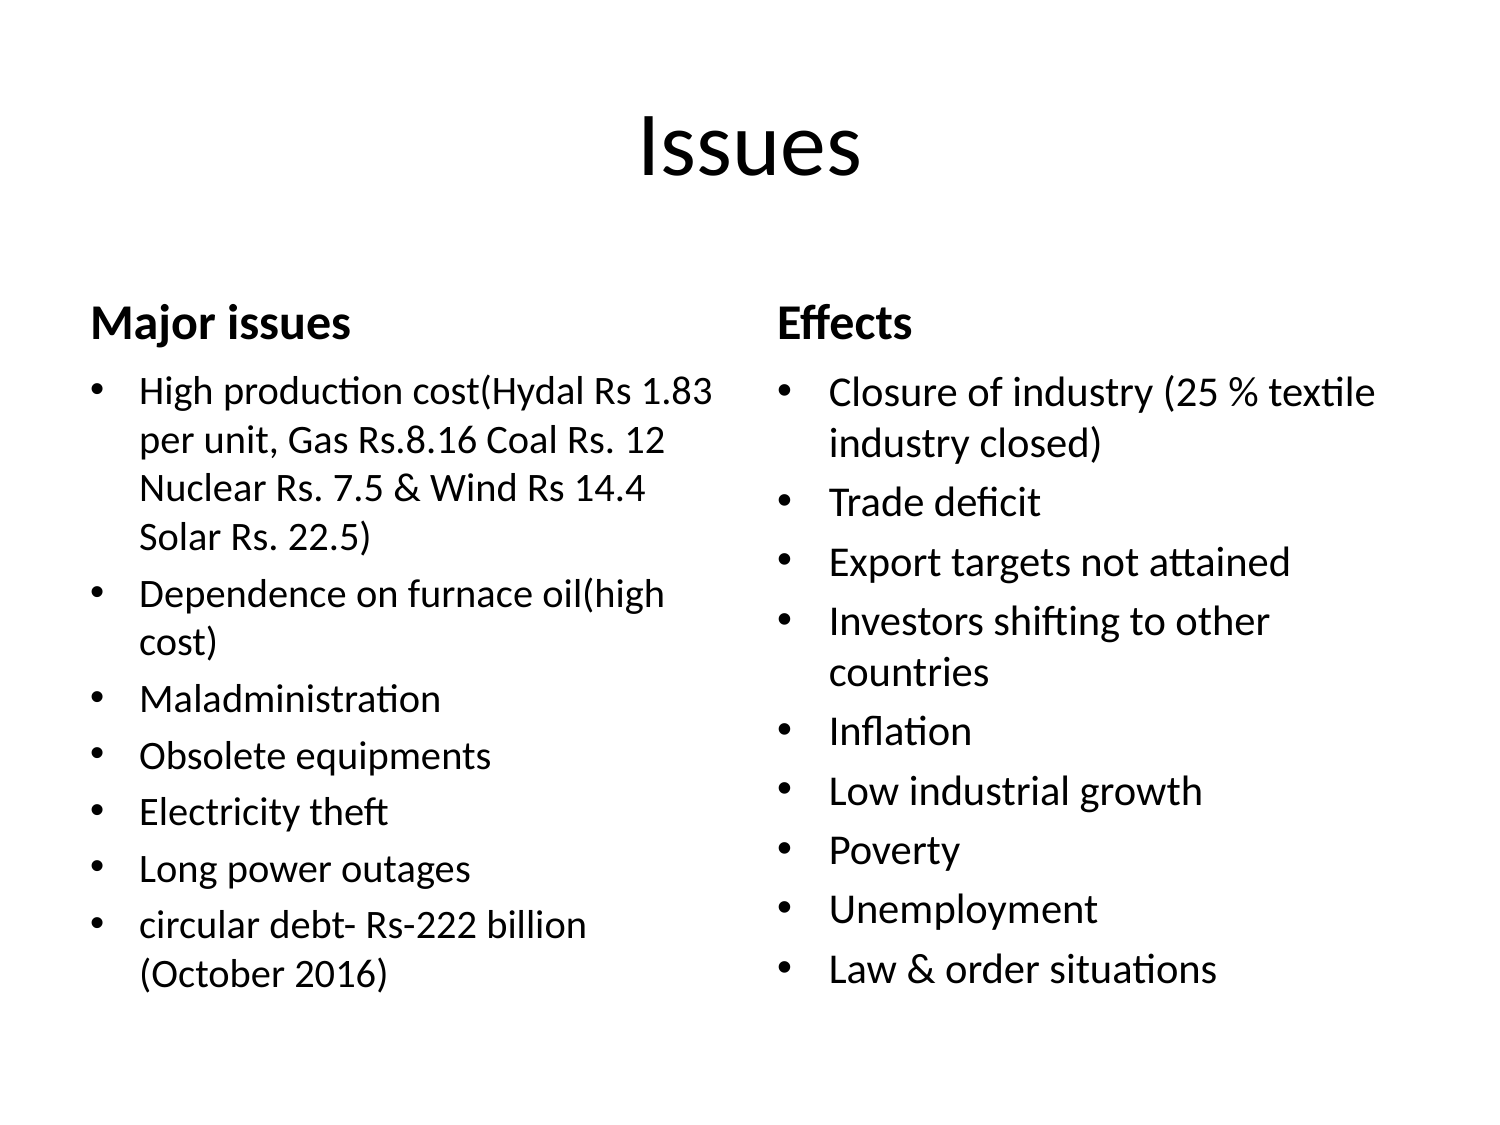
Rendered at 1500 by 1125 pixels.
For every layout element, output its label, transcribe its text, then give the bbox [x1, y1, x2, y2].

title Issues [75, 45, 1425, 233]
list Effects [761, 251, 1425, 356]
list Major issues [75, 251, 738, 356]
list High production cost(Hydal Rs 1.83 per unit, Gas Rs.8.16 Coal Rs. 12 Nuclear Rs. 7.5 & Wind Rs 14.4 Solar Rs. 22.5) Dependence on furnace oil(high cost) Maladministration Obsolete equipments Electricity theft Long power outages circular debt- Rs-222 billion (October 2016) [75, 356, 738, 1005]
list Closure of industry (25 % textile industry closed) Trade deficit Export targets not attained Investors shifting to other countries Inflation Low industrial growth Poverty Unemployment Law & order situations [761, 356, 1425, 1005]
